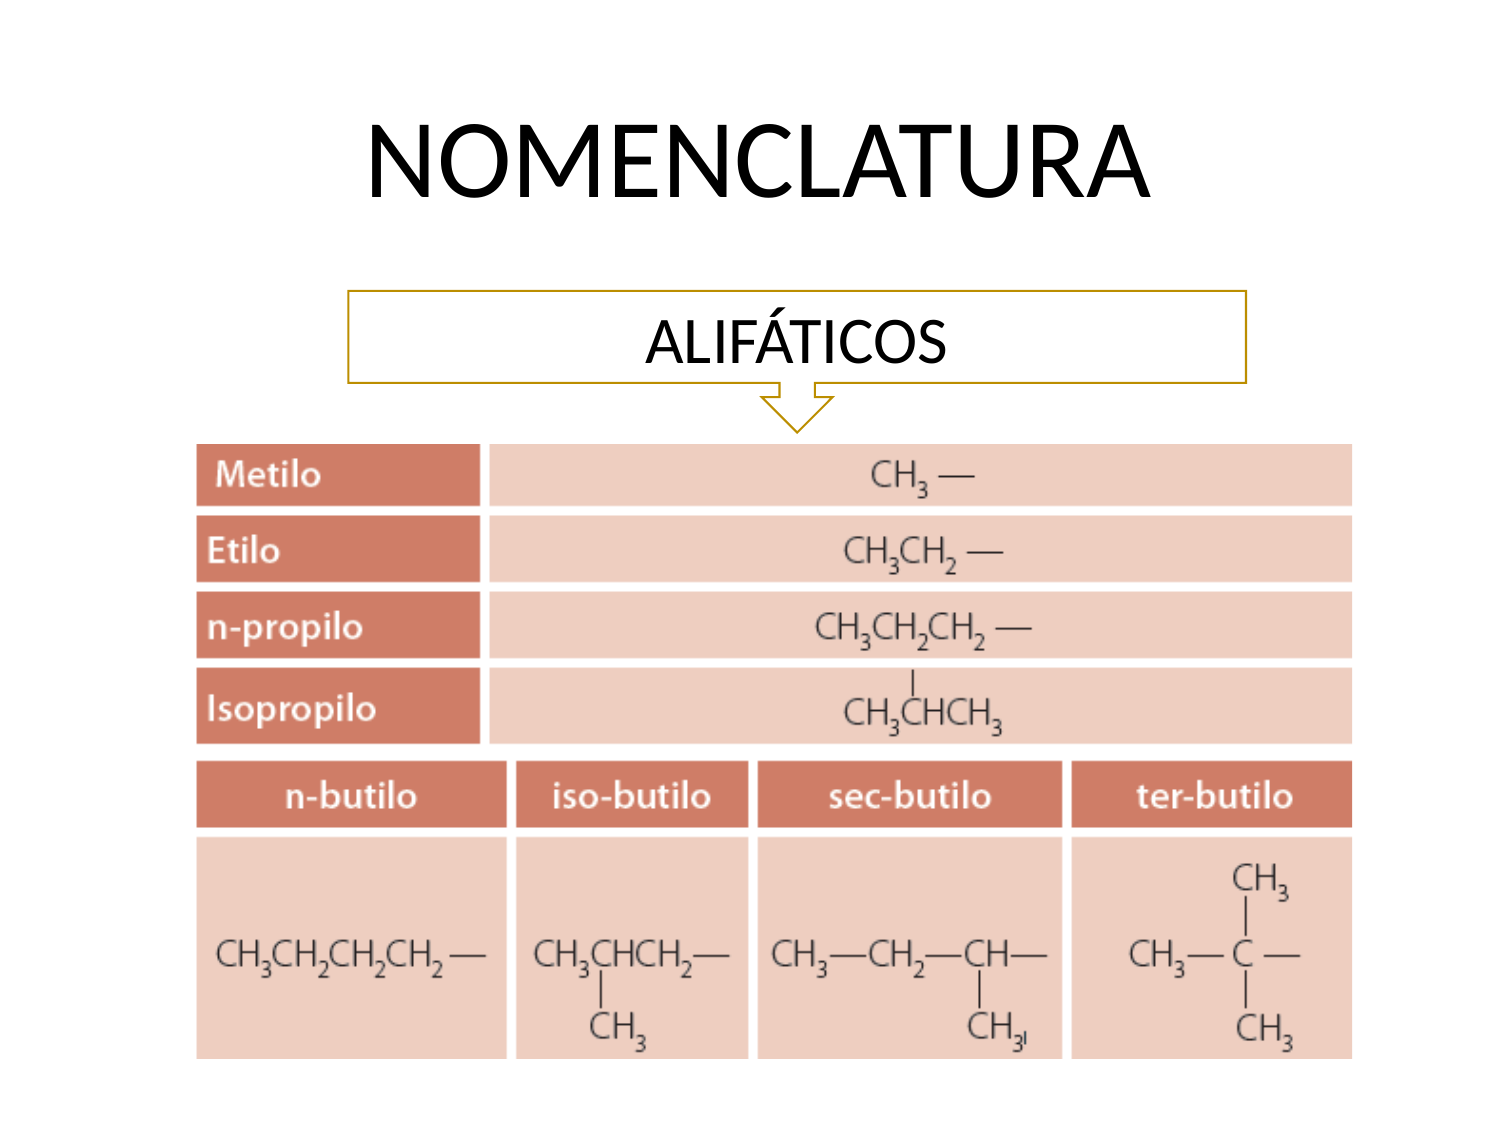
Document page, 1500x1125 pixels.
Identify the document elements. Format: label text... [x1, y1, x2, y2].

picture [194, 444, 1353, 1059]
text_box NOMENCLATURA [349, 78, 1167, 228]
text_box ALIFÁTICOS [347, 289, 1248, 435]
